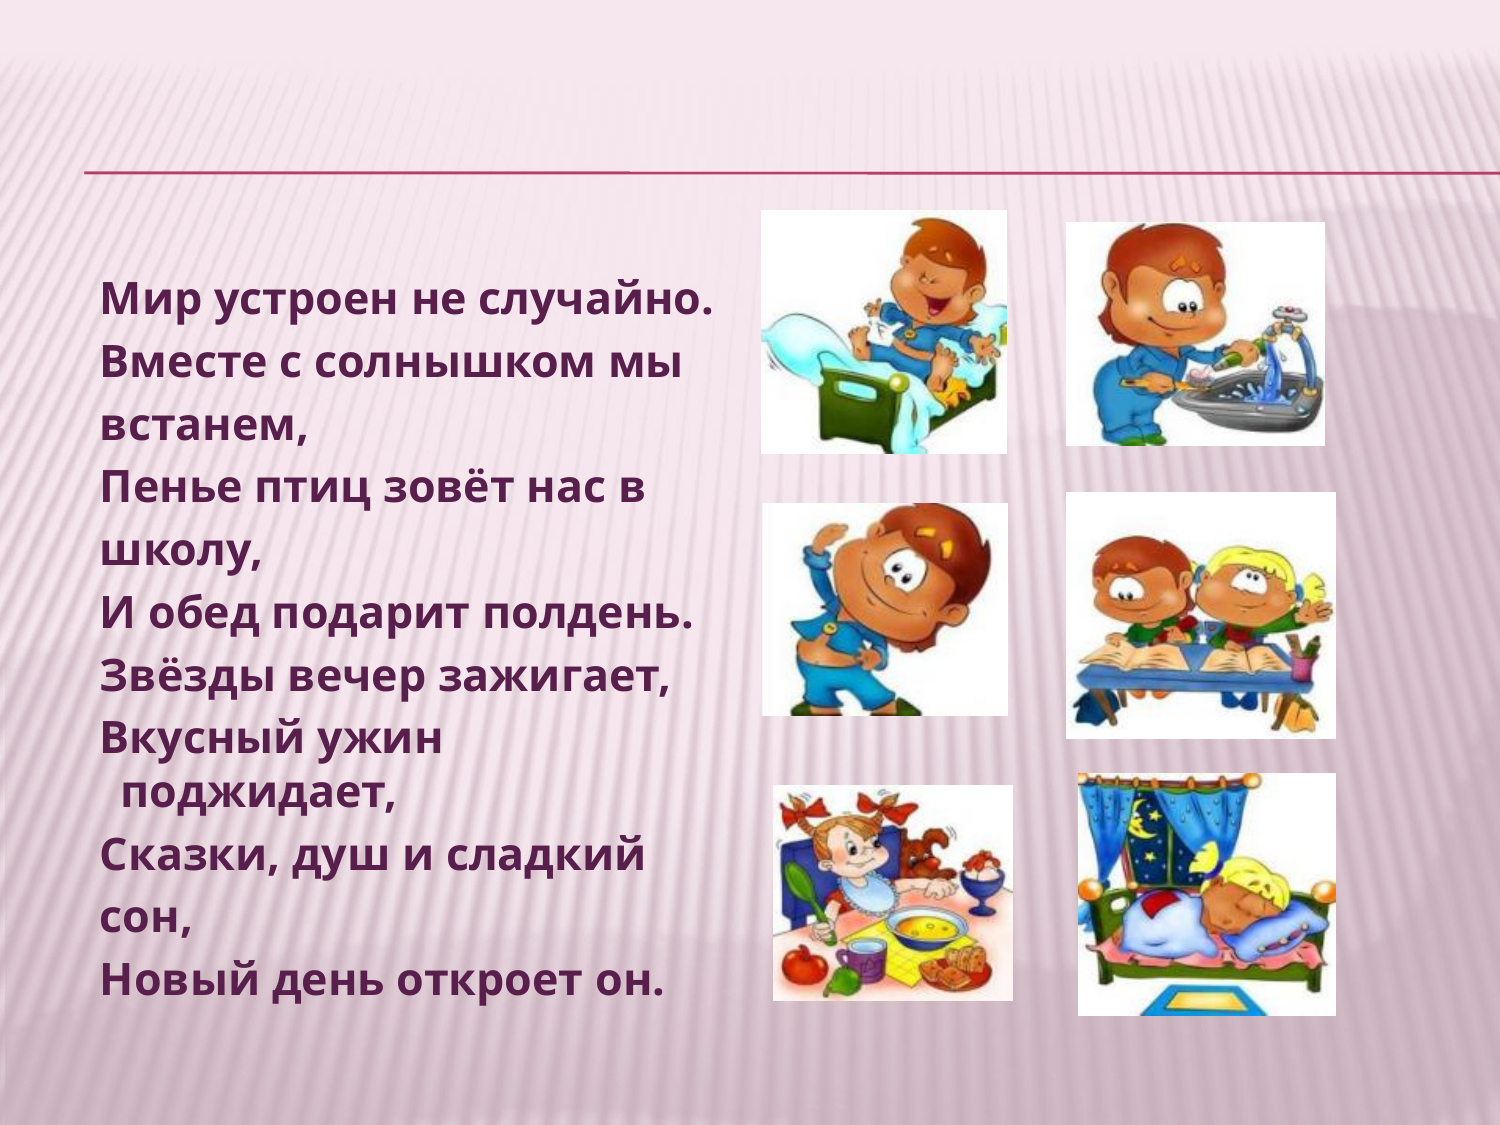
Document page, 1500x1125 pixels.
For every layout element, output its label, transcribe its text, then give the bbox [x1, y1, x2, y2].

picture [773, 784, 1013, 1001]
picture [761, 503, 1009, 716]
picture [1066, 491, 1337, 739]
list Мир устроен не случайно. Вместе с солнышком мы встанем, Пенье птиц зовёт нас в школу, И обед подарит полдень. Звёзды вечер зажигает, Вкусный ужин поджидает, Сказки, душ и сладкий сон, Новый день откроет он. [50, 262, 738, 1038]
picture [1066, 222, 1325, 446]
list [761, 210, 1007, 454]
picture [1077, 773, 1337, 1017]
